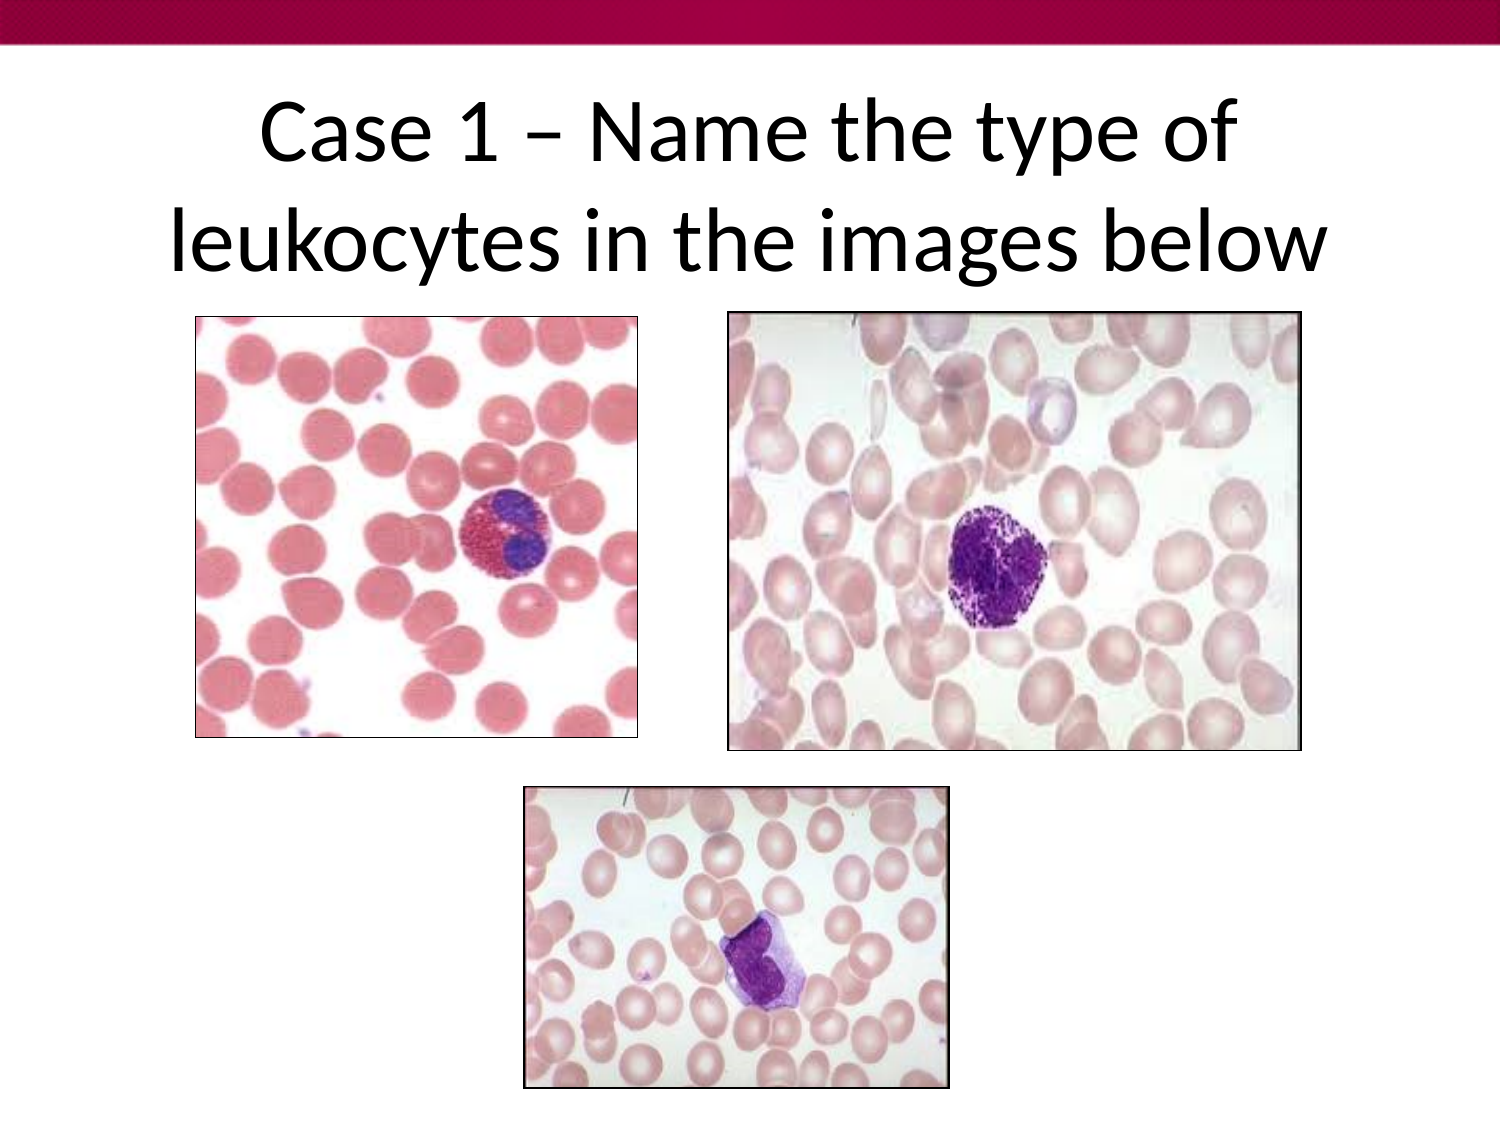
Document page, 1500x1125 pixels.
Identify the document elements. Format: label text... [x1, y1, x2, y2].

title Case 1 – Name the type of leukocytes in the images below [75, 62, 1425, 250]
picture [0, 0, 1500, 1125]
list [194, 316, 638, 738]
